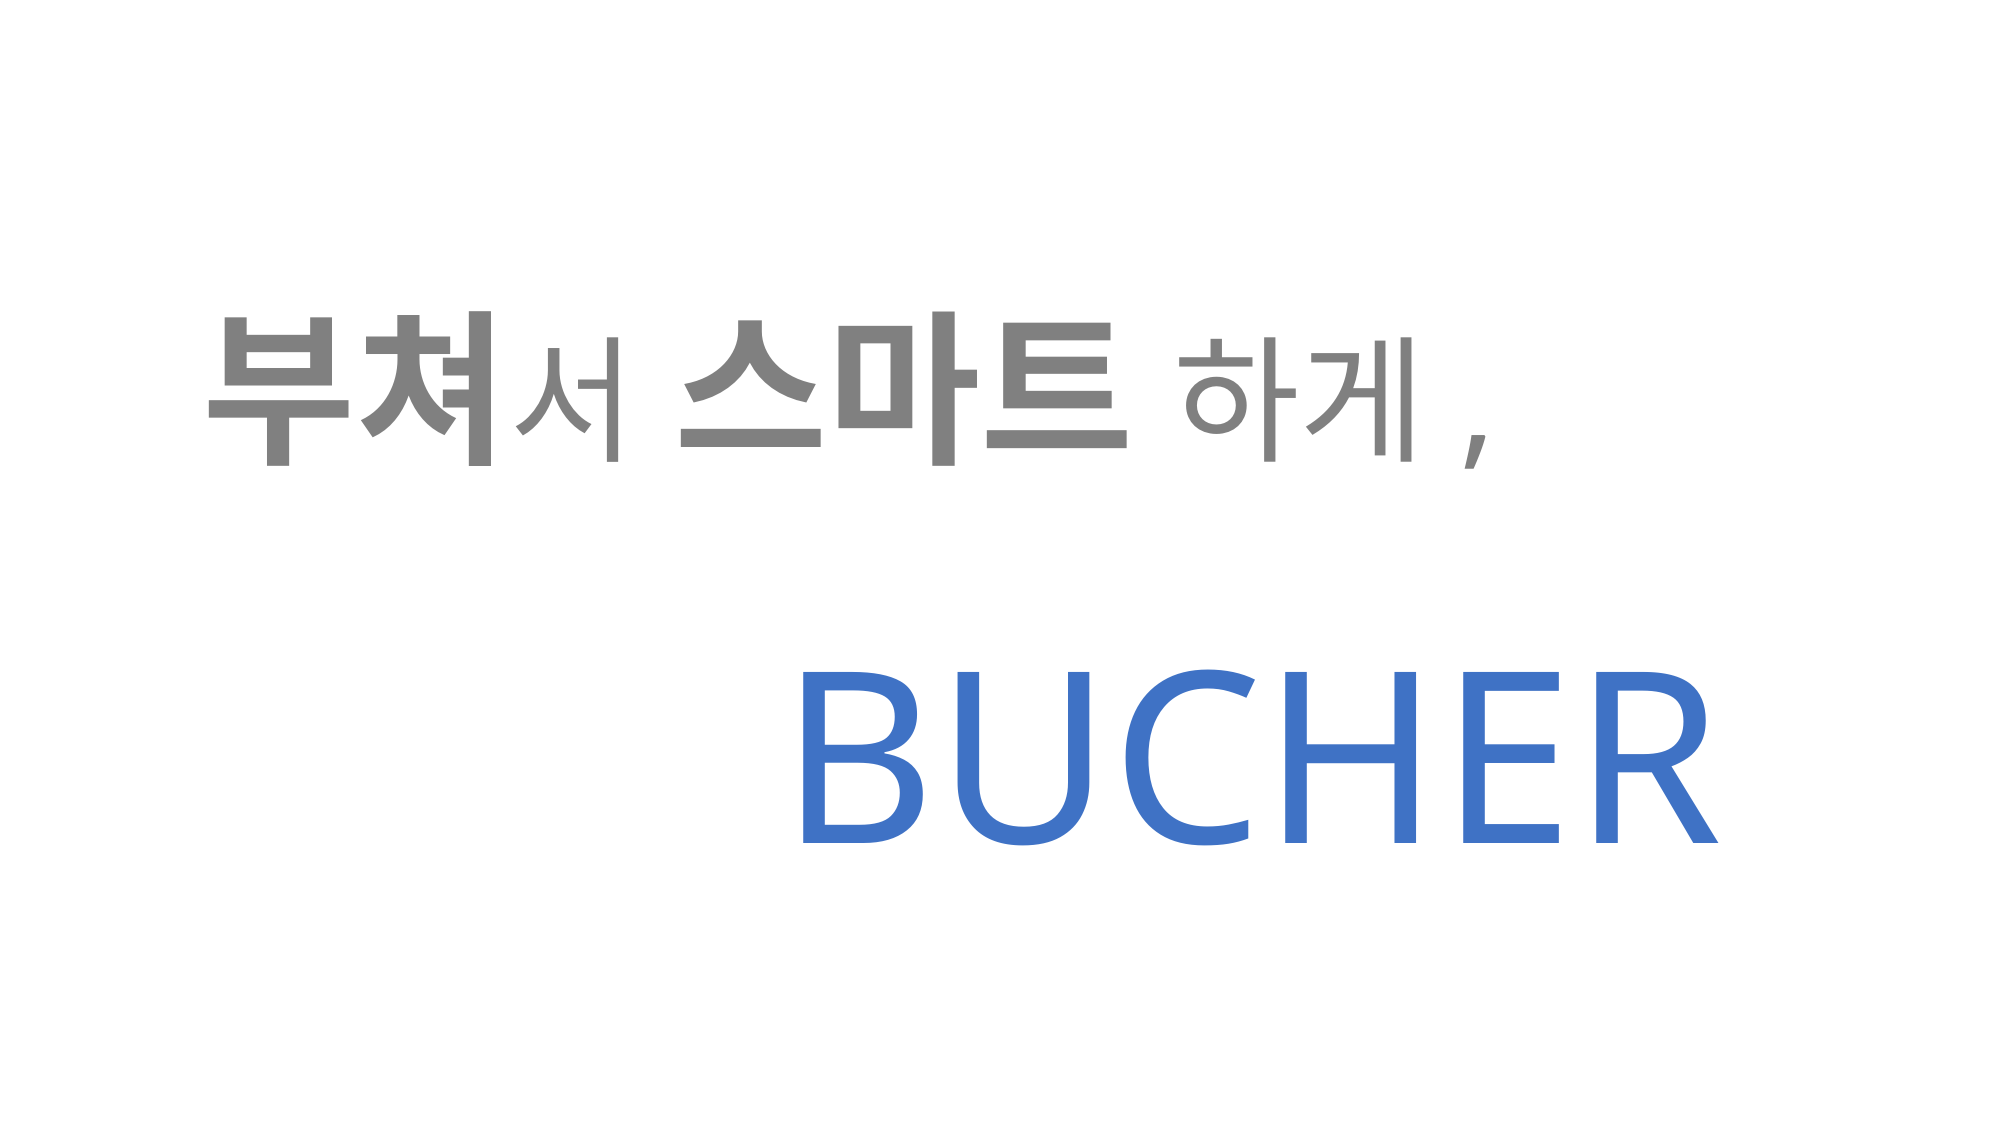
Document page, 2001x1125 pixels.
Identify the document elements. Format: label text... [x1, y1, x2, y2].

text_box BUCHER [765, 596, 1738, 900]
text_box 부쳐서 스마트 하게, [187, 277, 1511, 492]
